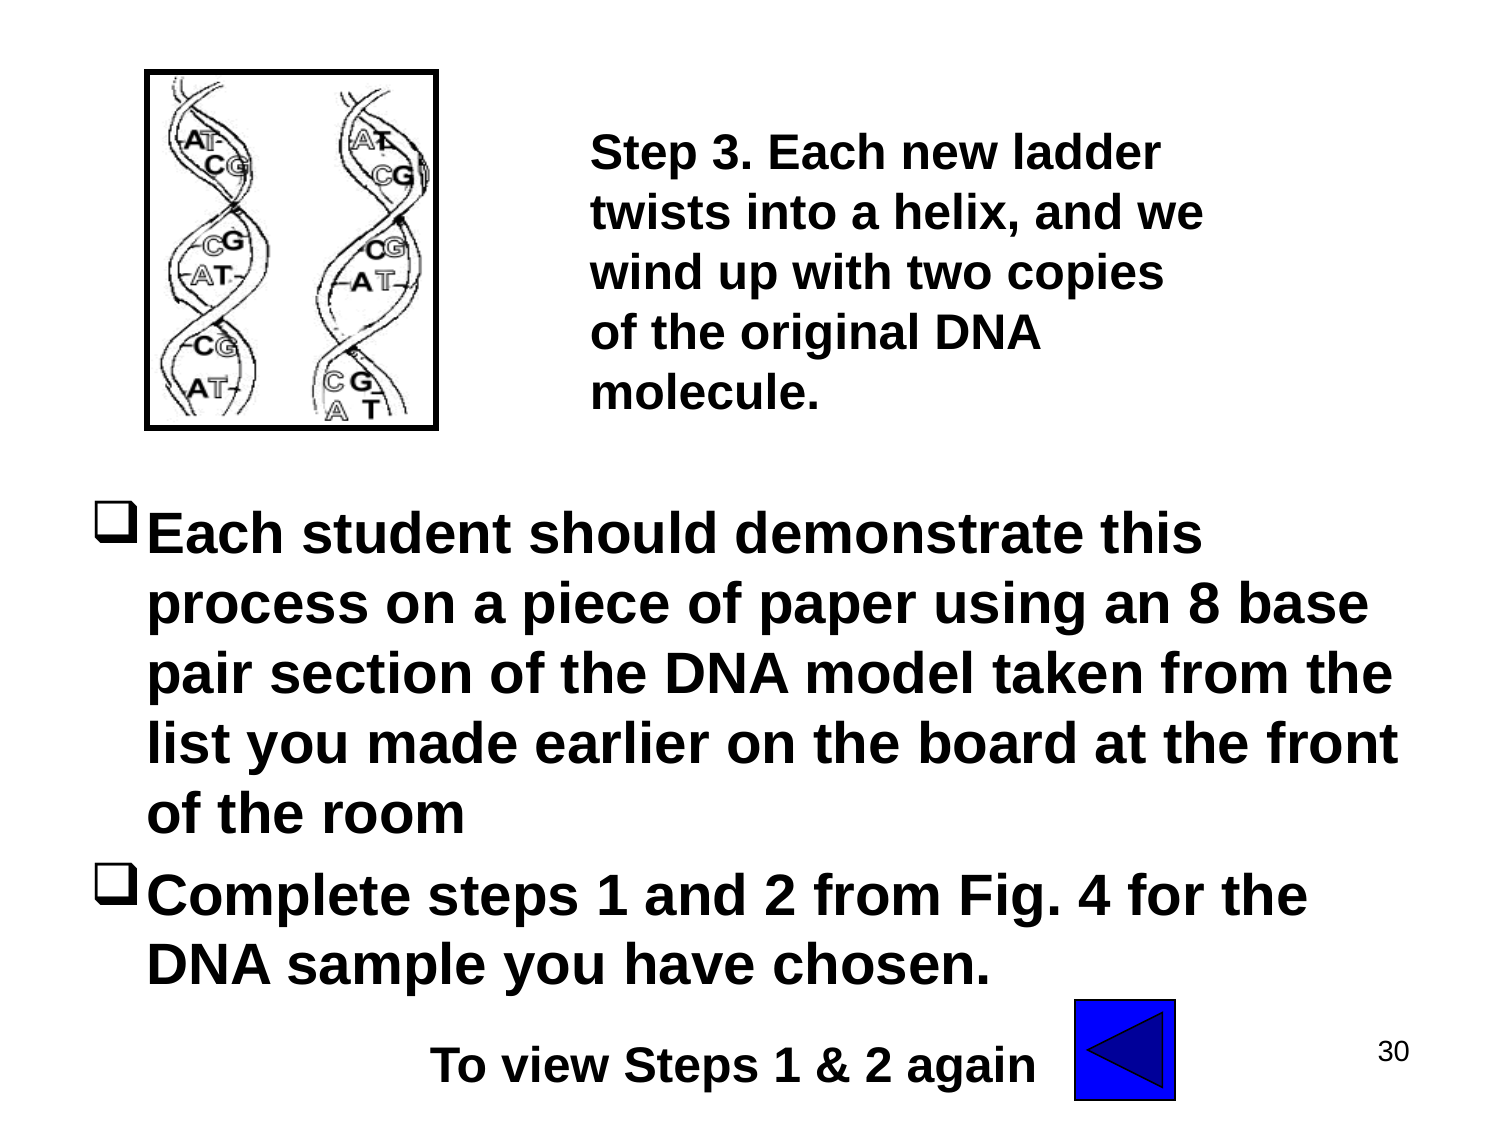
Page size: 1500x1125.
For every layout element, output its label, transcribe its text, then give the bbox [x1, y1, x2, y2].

text_box Step 3. Each new ladder twists into a helix, and we wind up with two copies of the original DNA molecule. [574, 112, 1238, 488]
list Each student should demonstrate this process on a piece of paper using an 8 base pair section of the DNA model taken from the list you made earlier on the board at the front of the room Complete steps 1 and 2 from Fig. 4 for the DNA sample you have chosen. [74, 487, 1426, 1013]
picture [149, 74, 434, 426]
text_box [1074, 999, 1175, 1100]
text_box To view Steps 1 & 2 again [415, 1024, 1053, 1100]
slide_number 30 [1074, 1024, 1426, 1103]
